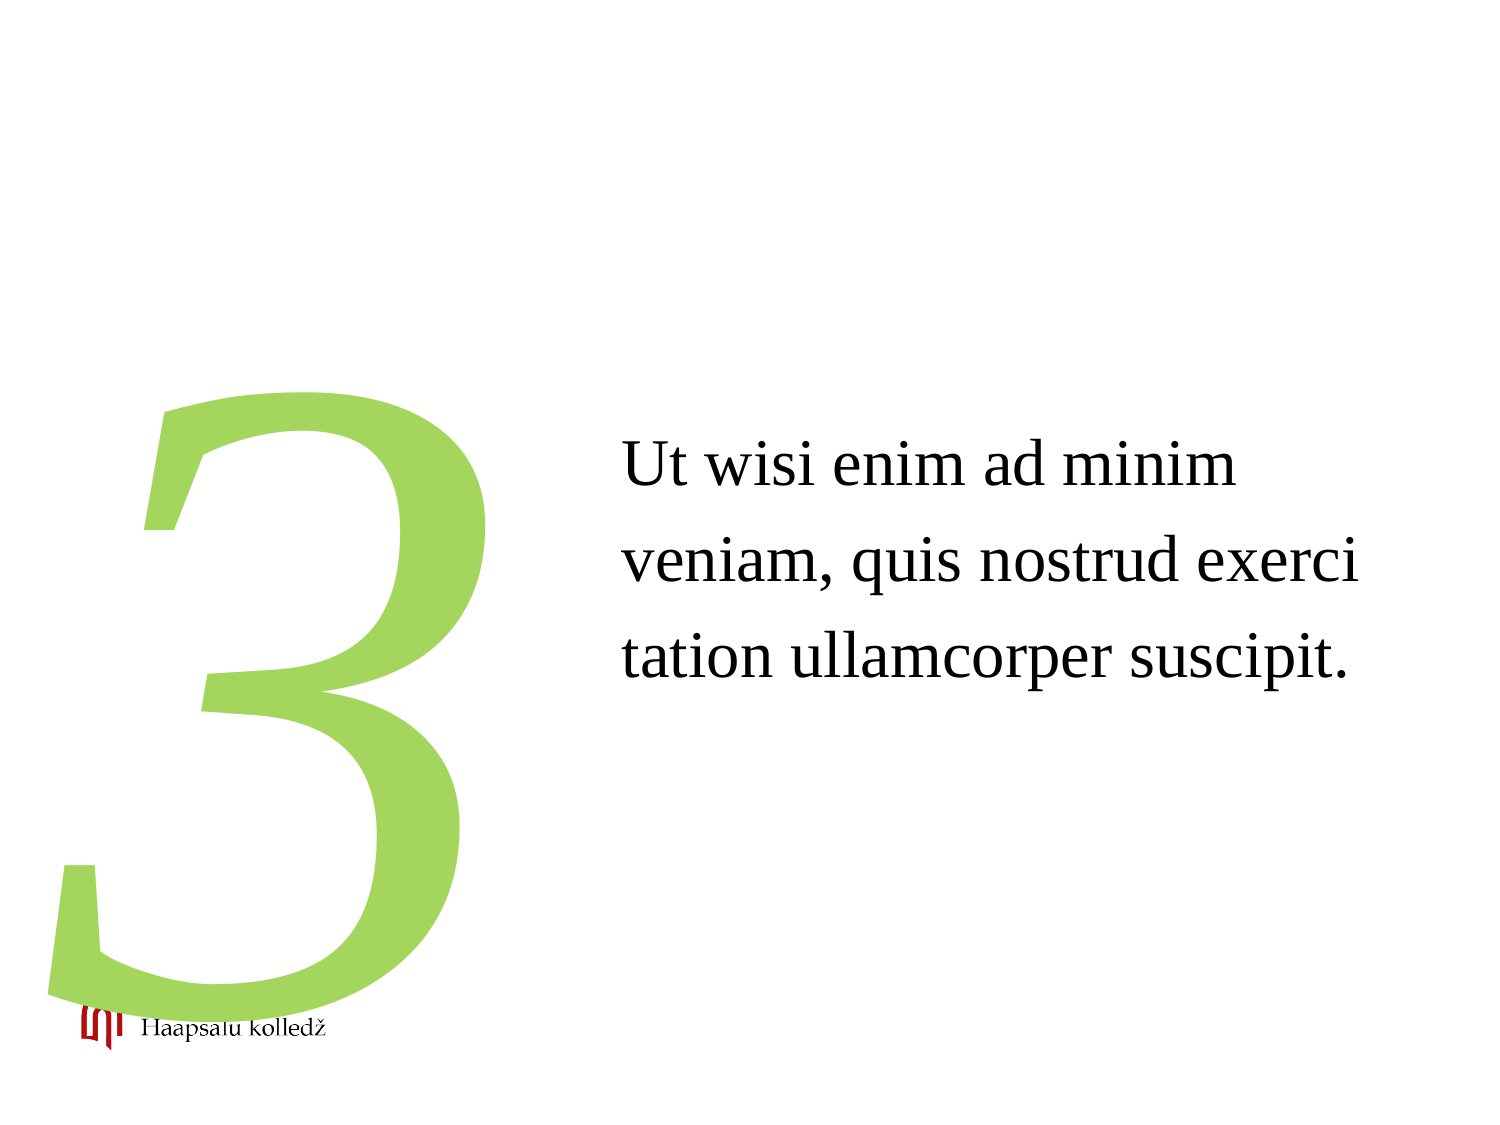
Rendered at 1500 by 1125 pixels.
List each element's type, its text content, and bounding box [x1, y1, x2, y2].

list Ut wisi enim ad minim veniam, quis nostrud exerci tation ullamcorper suscipit. [606, 363, 1387, 730]
list 3 [34, 116, 548, 1125]
